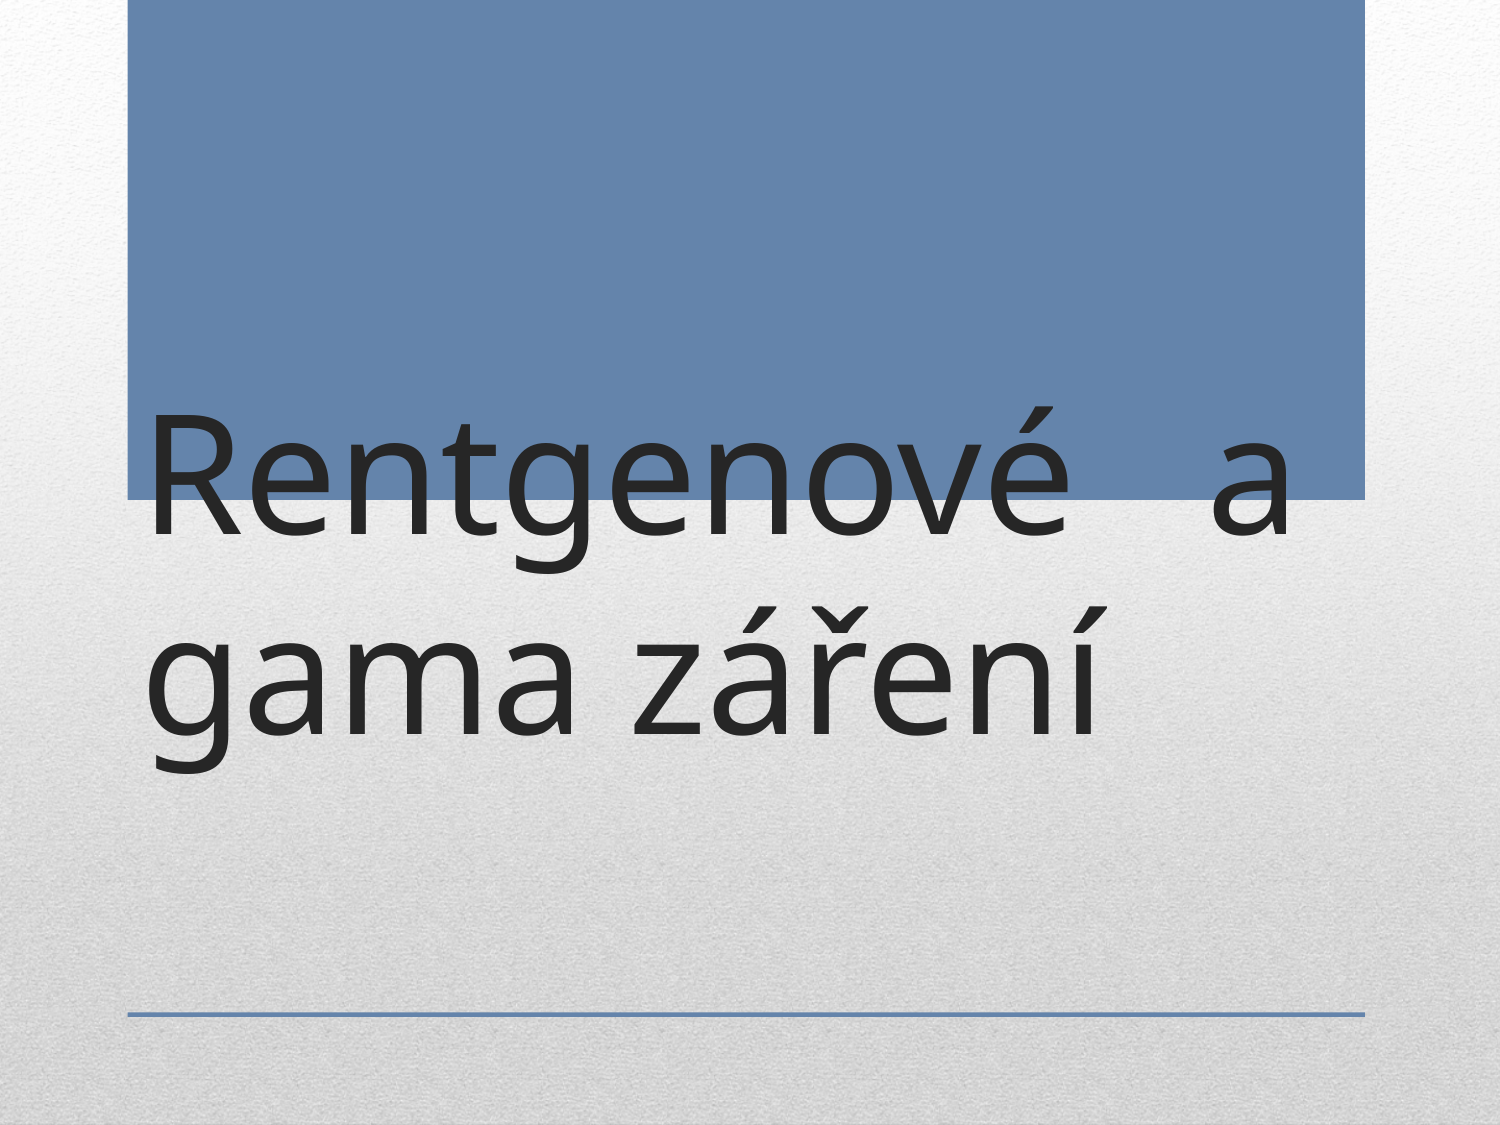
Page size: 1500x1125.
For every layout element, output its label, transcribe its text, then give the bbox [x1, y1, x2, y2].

title Rentgenové a gama záření [125, 525, 1363, 775]
